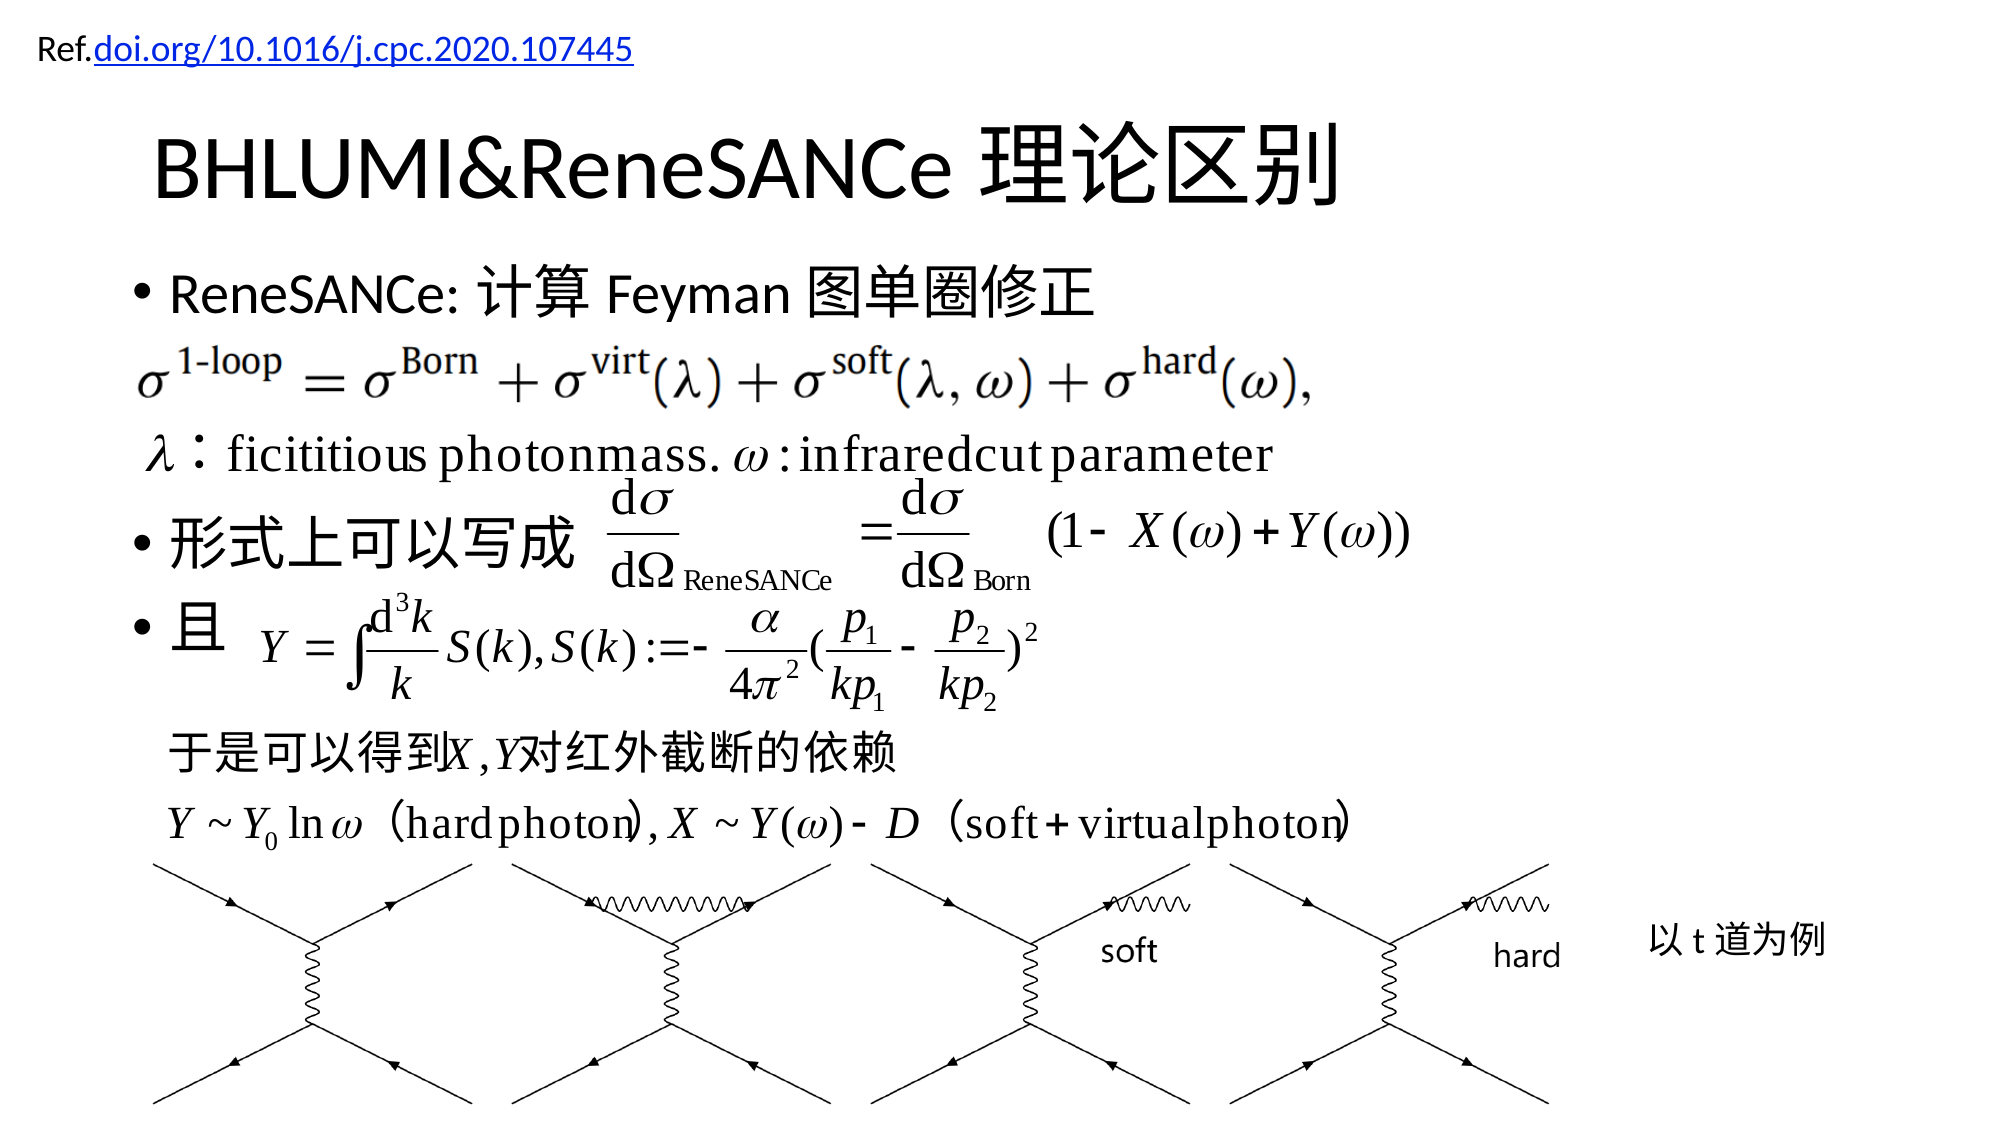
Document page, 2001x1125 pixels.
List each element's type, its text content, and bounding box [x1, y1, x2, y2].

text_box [160, 721, 1365, 861]
text_box 以t道为例 [1631, 908, 2000, 969]
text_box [136, 422, 1270, 494]
title BHLUMI&ReneSANCe理论区别 [137, 59, 1863, 278]
picture [93, 322, 1323, 435]
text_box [253, 579, 1049, 723]
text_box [598, 464, 1422, 604]
list ReneSANCe:计算Feyman图单圈修正 形式上可以写成 且 [117, 255, 1843, 970]
text_box Ref.doi.org/10.1016/j.cpc.2020.107445 [22, 16, 689, 77]
picture [116, 790, 1611, 1125]
